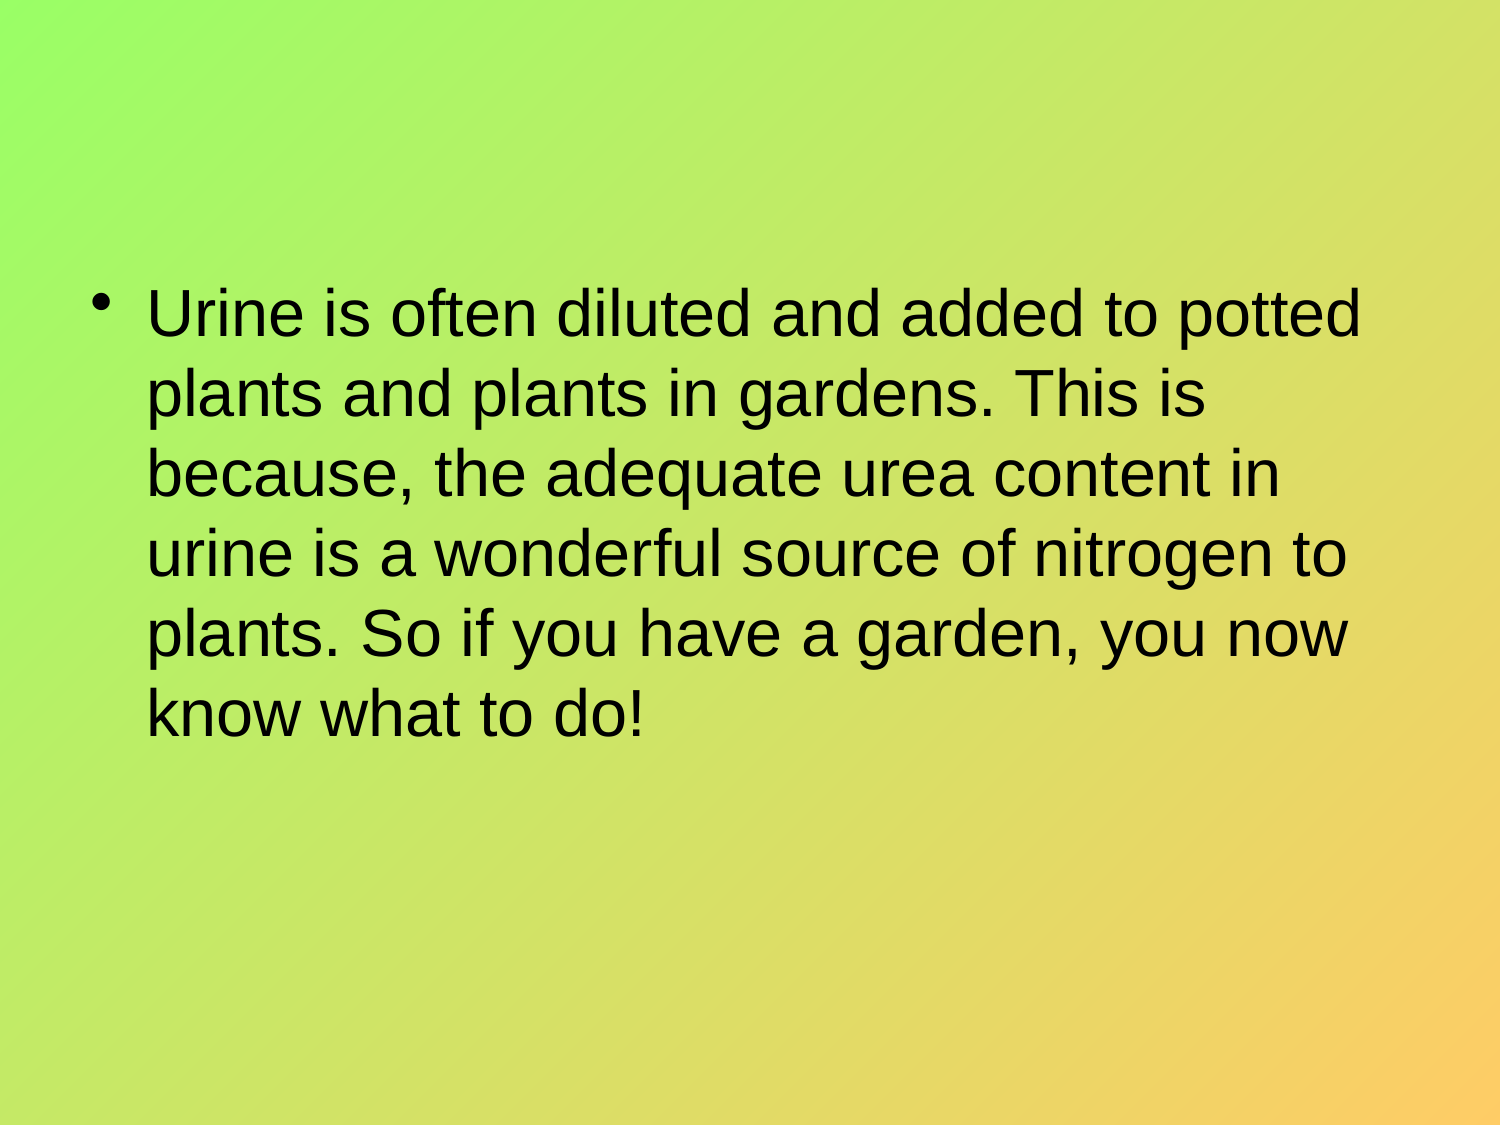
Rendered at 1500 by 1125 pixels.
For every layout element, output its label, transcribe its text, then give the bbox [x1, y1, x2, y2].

list Urine is often diluted and added to potted plants and plants in gardens. This is because, the adequate urea content in urine is a wonderful source of nitrogen to plants. So if you have a garden, you now know what to do! [75, 262, 1425, 1005]
